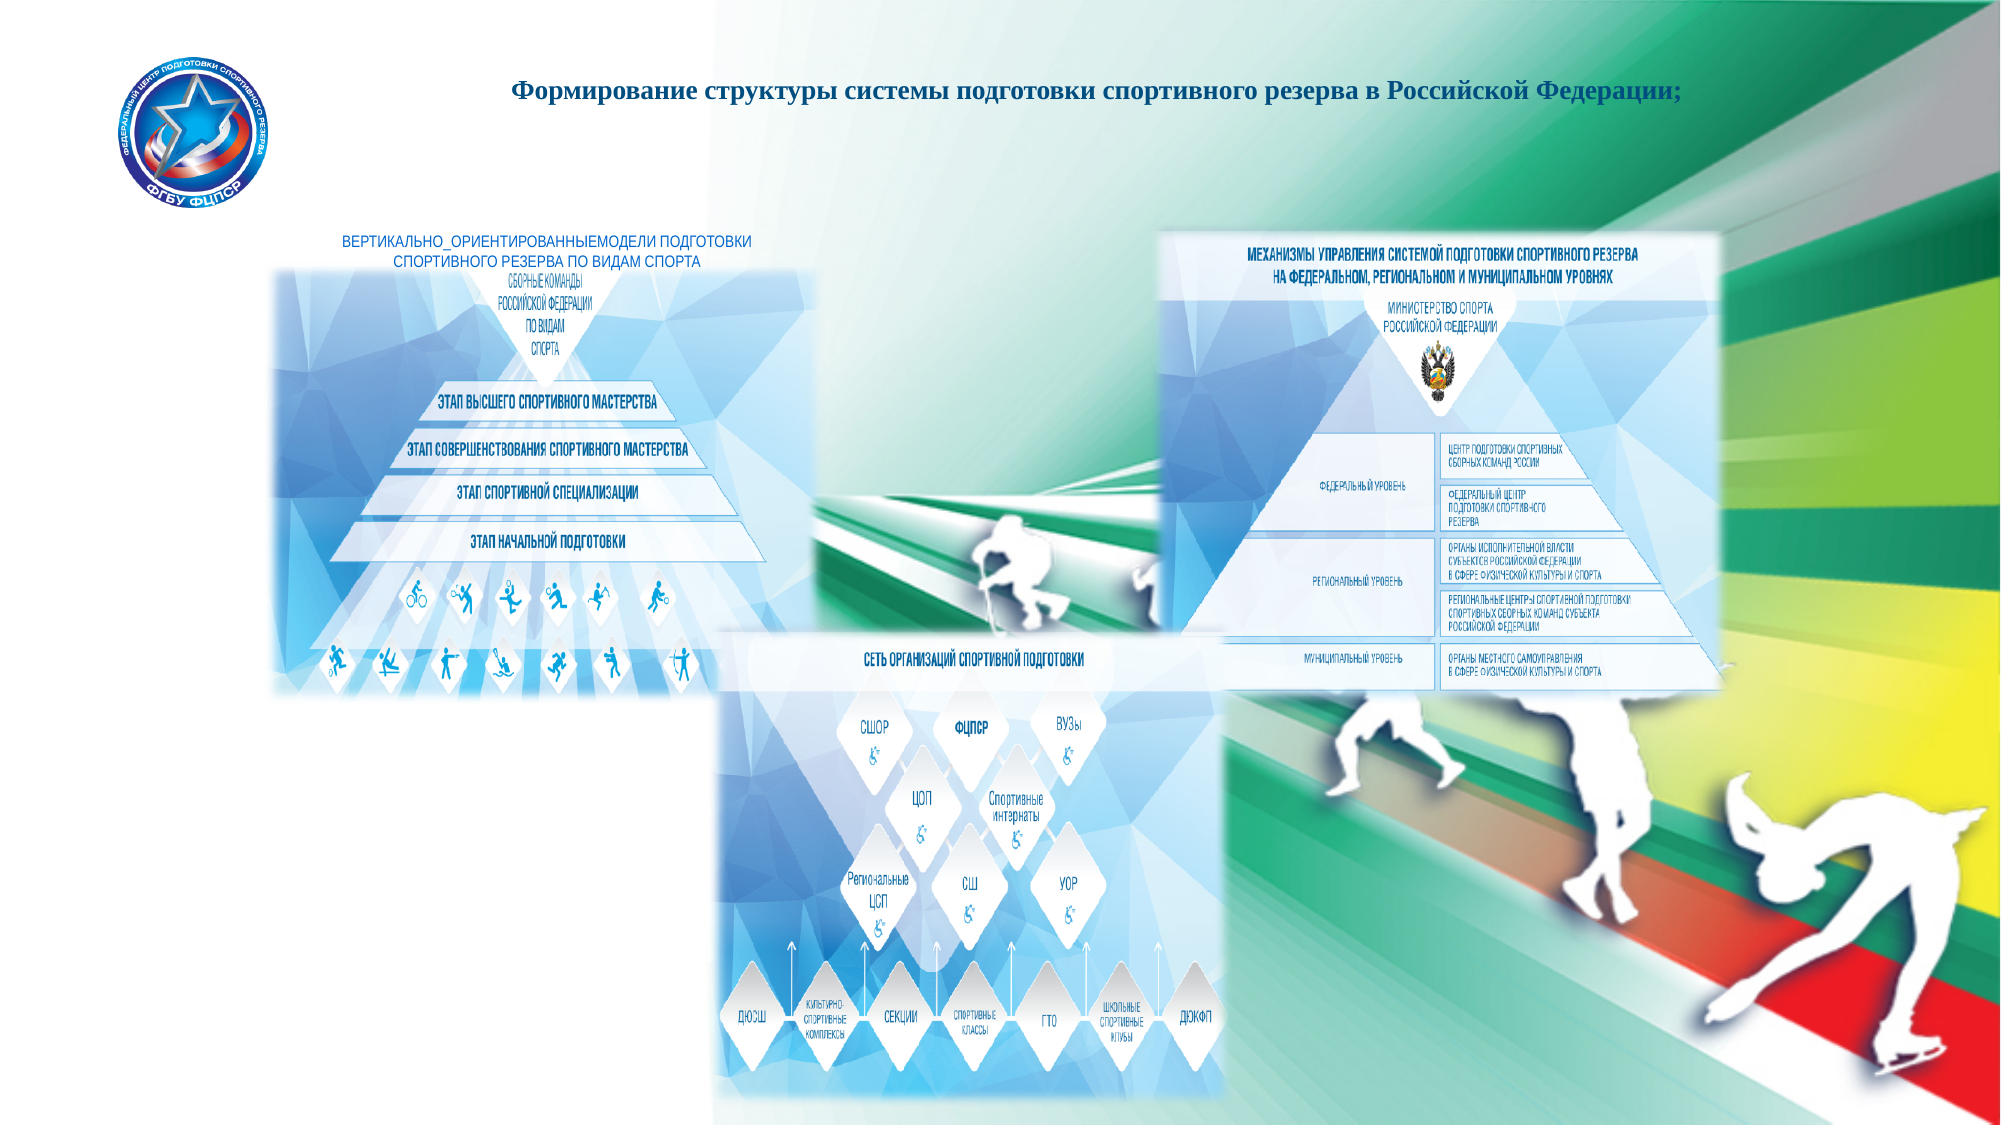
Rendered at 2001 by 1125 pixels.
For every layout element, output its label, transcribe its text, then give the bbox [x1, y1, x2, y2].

title Формирование структуры системы подготовки спортивного резерва в Российской Федерации; [482, 24, 1711, 161]
text_box ВЕРТИКАЛЬНО_ОРИЕНТИРОВАННЫЕМОДЕЛИ ПОДГОТОВКИ СПОРТИВНОГО РЕЗЕРВА ПО ВИДАМ СПОРТА [272, 235, 823, 261]
picture [0, 0, 2001, 1125]
